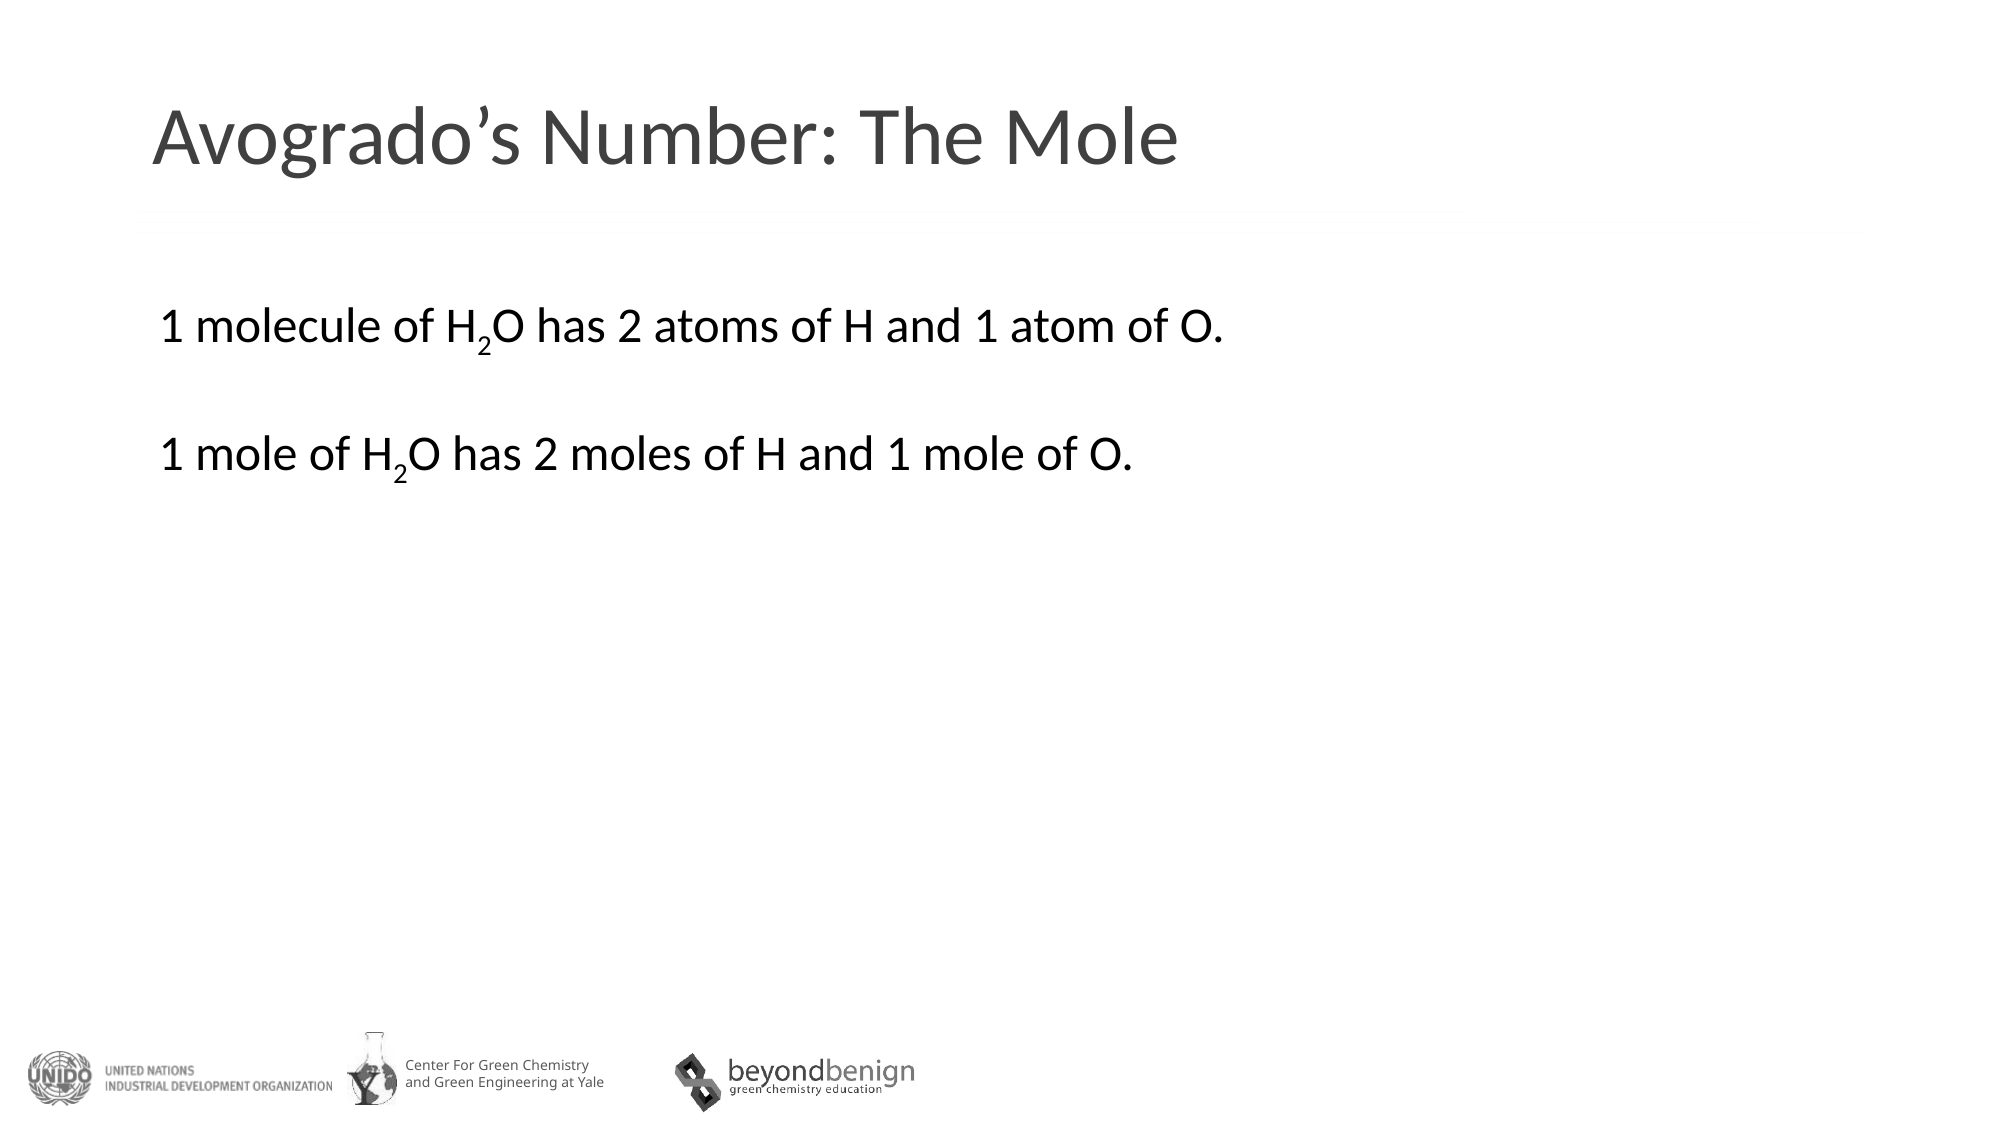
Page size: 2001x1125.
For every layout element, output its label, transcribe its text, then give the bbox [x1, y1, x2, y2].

title Avogrado’s Number: The Mole [137, 28, 1863, 247]
text_box 1 molecule of H2O has 2 atoms of H and 1 atom of O. 1 mole of H2O has 2 moles of H and 1 mole of O. [143, 285, 1240, 497]
